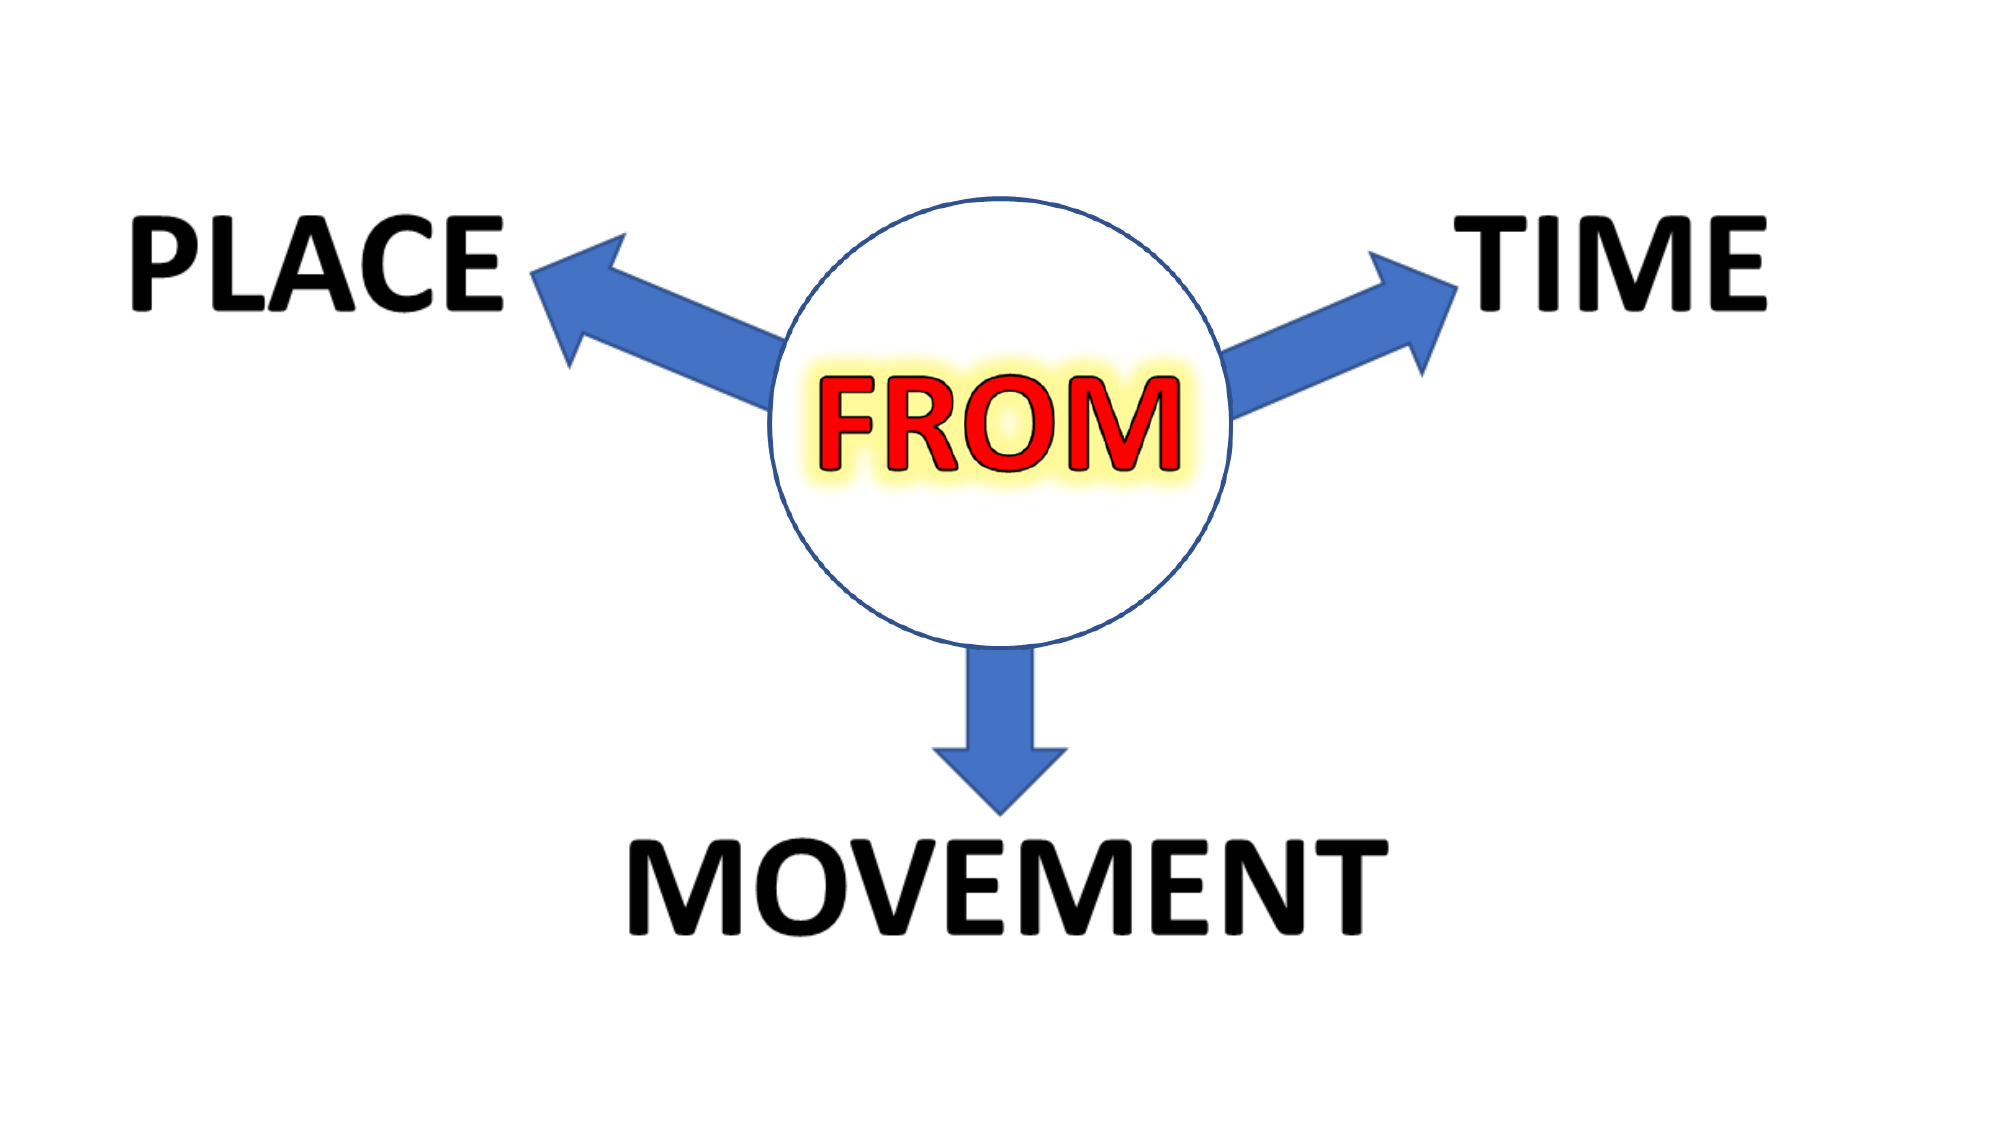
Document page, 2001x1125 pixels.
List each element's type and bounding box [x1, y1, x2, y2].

picture [31, 124, 1865, 1065]
